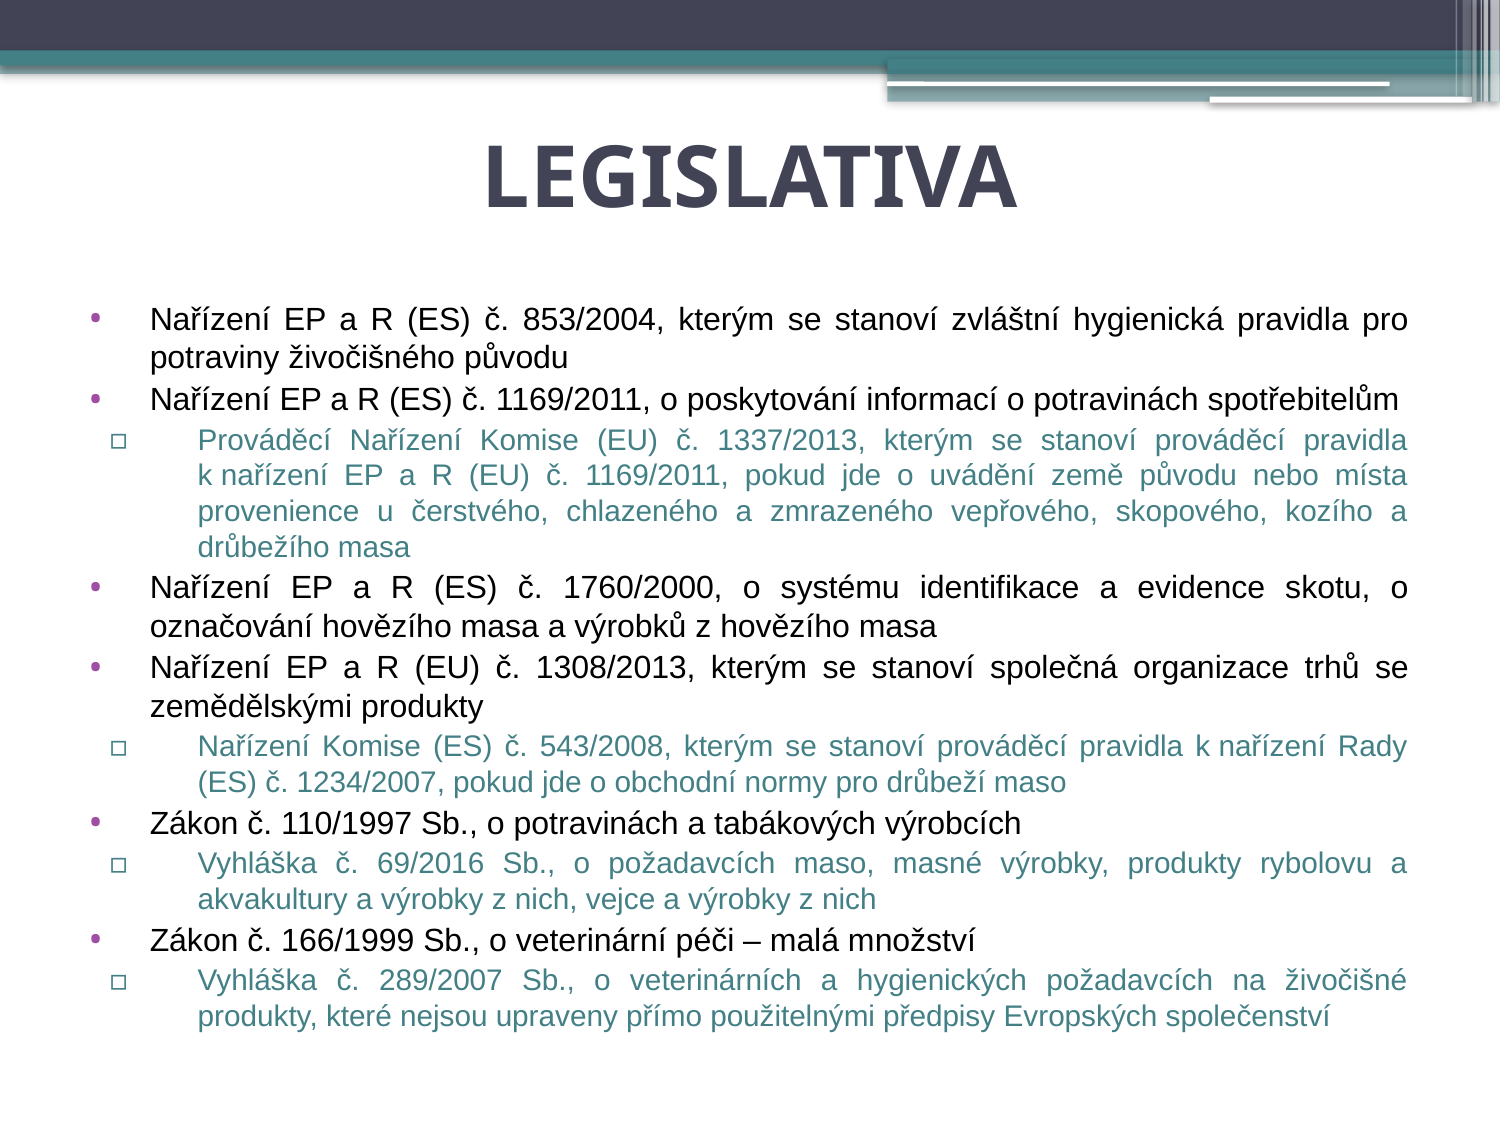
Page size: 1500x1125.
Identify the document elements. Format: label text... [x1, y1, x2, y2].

list Nařízení EP a R (ES) č. 853/2004, kterým se stanoví zvláštní hygienická pravidla pro potraviny živočišného původu​ Nařízení EP a R (ES) č. 1169/2011, o poskytování informací o potravinách spotřebitelům Prováděcí Nařízení Komise (EU) č. 1337/2013, kterým se stanoví prováděcí pravidla k nařízení EP a R (EU) č. 1169/2011, pokud jde o uvádění země původu nebo místa provenience u čerstvého, chlazeného a zmrazeného vepřového, skopového, kozího a drůbežího masa Nařízení EP a R (ES) č. 1760/2000, o systému identifikace a evidence skotu, o označování hovězího masa a výrobků z hovězího masa Nařízení EP a R (EU) č. 1308/2013, kterým se stanoví společná organizace trhů se zemědělskými produkty​ Nařízení Komise (ES) č. 543/2008, kterým se stanoví prováděcí pravidla k nařízení Rady (ES) č. 1234/2007, pokud jde o obchodní normy pro drůbeží maso Zákon č. 110/1997 Sb., o potravinách a tabákových výrobcích Vyhláška č. 69/2016 Sb., o požadavcích maso, masné výrobky, produkty rybolovu a akvakultury a výrobky z nich, vejce a výrobky z nich Zákon č. 166/1999 Sb., o veterinární péči – malá množství Vyhláška č. 289/2007 Sb., o veterinárních a hygienických požadavcích na živočišné produkty, které nejsou upraveny přímo použitelnými předpisy Evropských společenství [75, 290, 1425, 1083]
title LEGISLATIVA [75, 113, 1425, 232]
